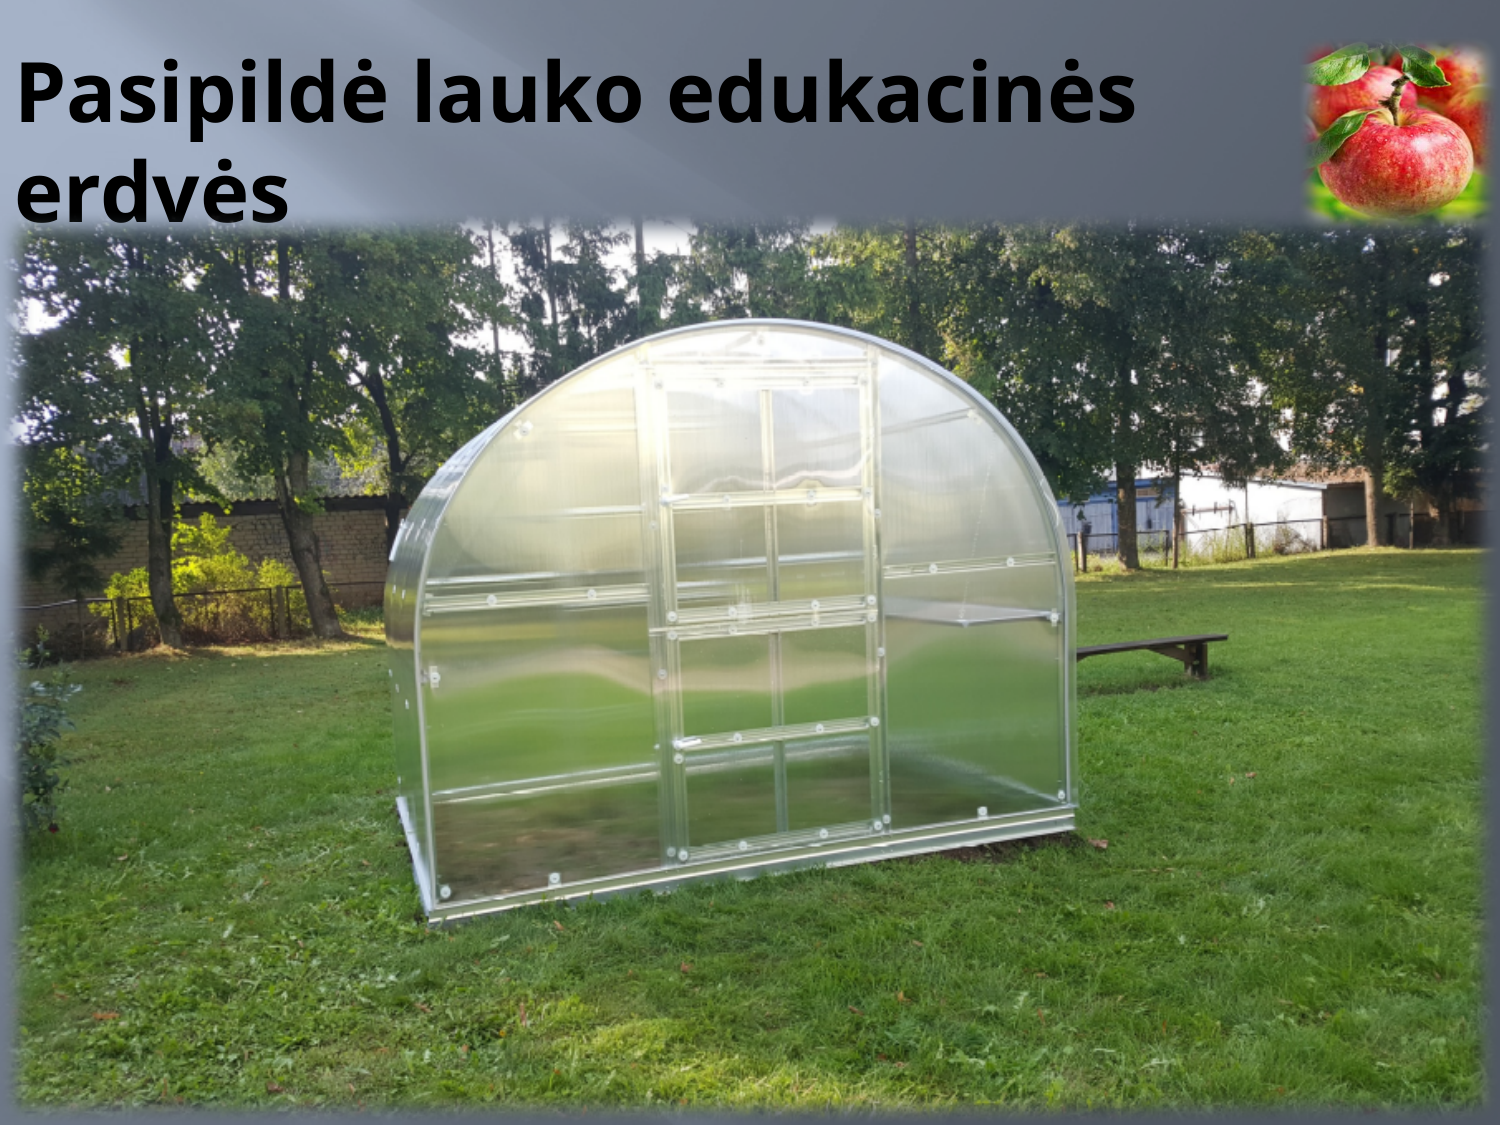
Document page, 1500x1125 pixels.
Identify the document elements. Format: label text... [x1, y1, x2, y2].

title Pasipildė lauko edukacinės erdvės [0, 45, 1266, 211]
picture [1296, 34, 1500, 235]
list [0, 211, 1500, 1125]
